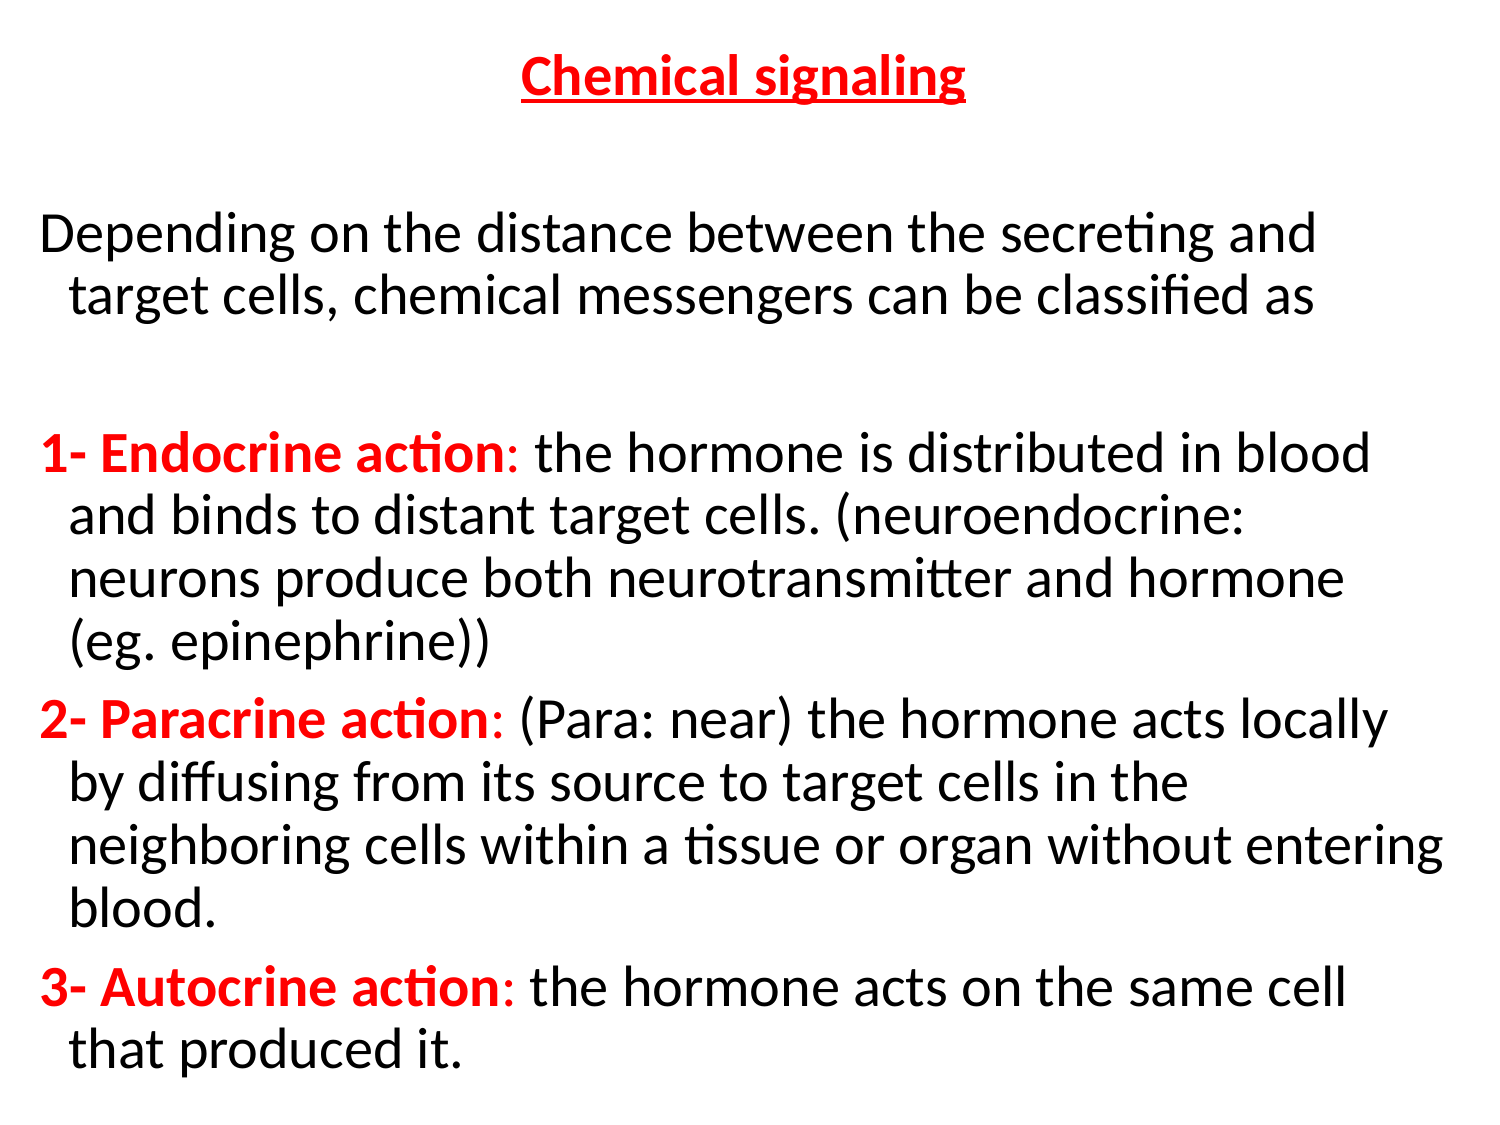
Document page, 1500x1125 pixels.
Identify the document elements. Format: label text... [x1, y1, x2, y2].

list Chemical signaling Depending on the distance between the secreting and target cells, chemical messengers can be classified as 1- Endocrine action: the hormone is distributed in blood and binds to distant target cells. (neuroendocrine: neurons produce both neurotransmitter and hormone (eg. epinephrine)) 2- Paracrine action: (Para: near) the hormone acts locally by diffusing from its source to target cells in the neighboring cells within a tissue or organ without entering blood. 3- Autocrine action: the hormone acts on the same cell that produced it. [24, 37, 1463, 1100]
